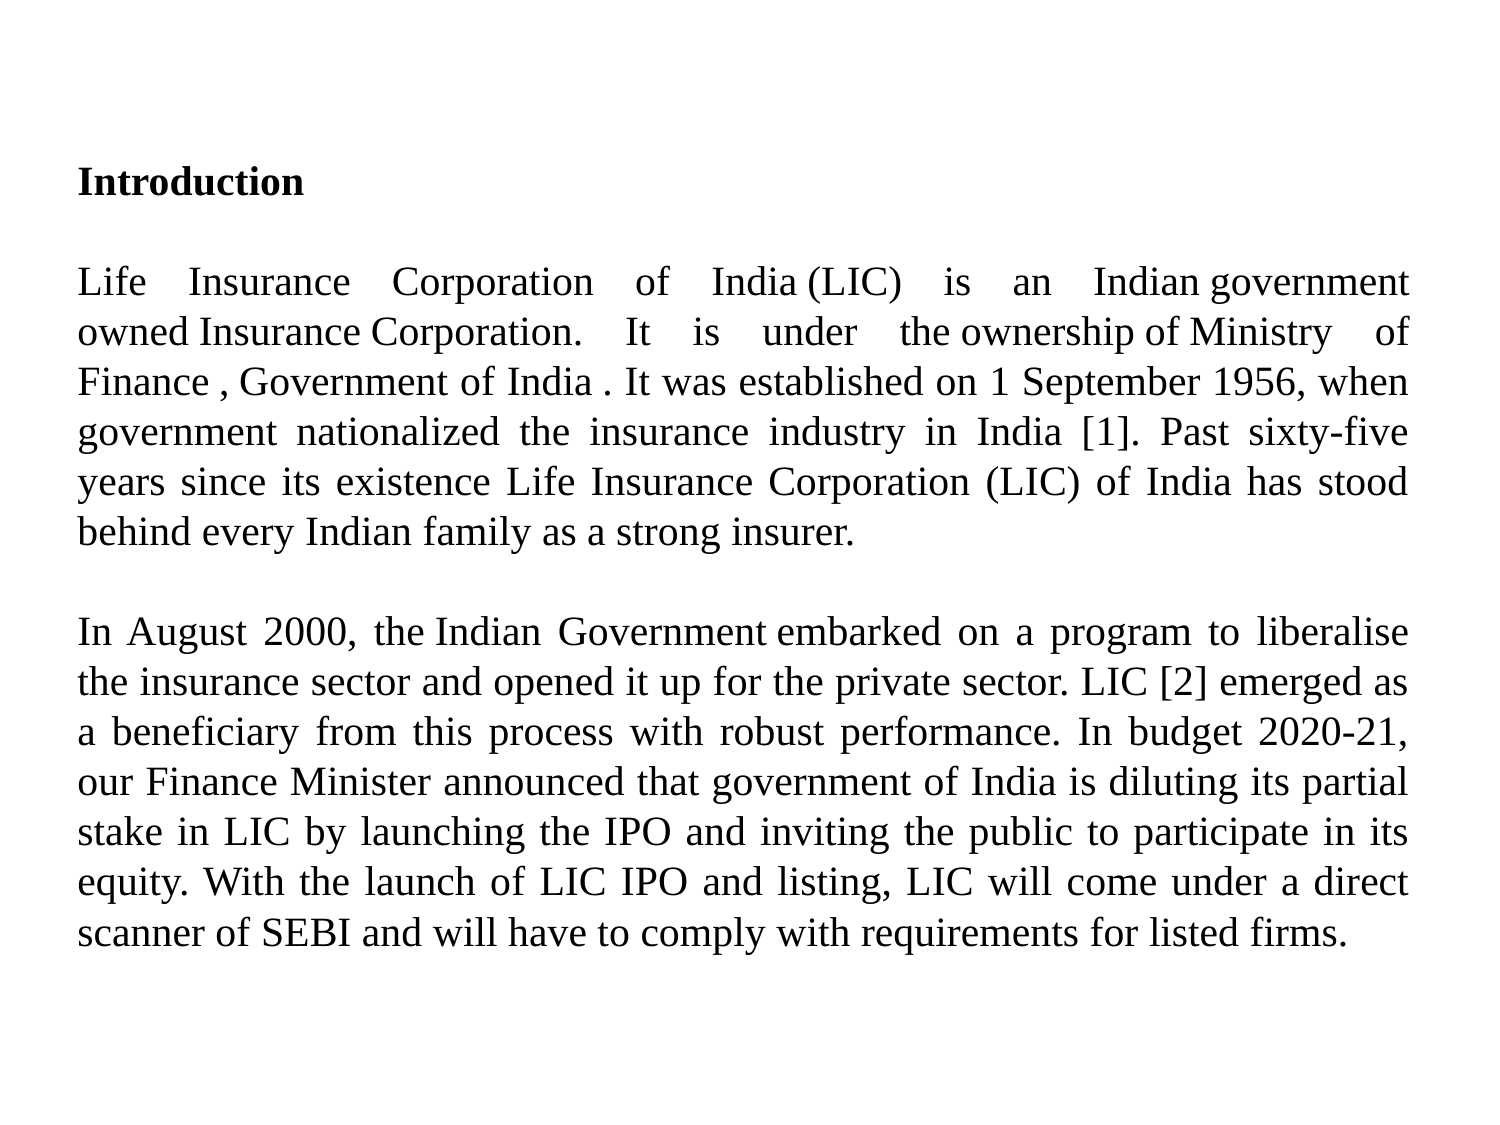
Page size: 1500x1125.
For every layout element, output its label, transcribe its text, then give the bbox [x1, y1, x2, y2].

text_box Introduction Life Insurance Corporation of India (LIC) is an Indian government owned Insurance Corporation. It is under the ownership of Ministry of Finance , Government of India . It was established on 1 September 1956, when government nationalized the insurance industry in India [1]. Past sixty-five years since its existence Life Insurance Corporation (LIC) of India has stood behind every Indian family as a strong insurer. In August 2000, the Indian Government embarked on a program to liberalise the insurance sector and opened it up for the private sector. LIC [2] emerged as a beneficiary from this process with robust performance. In budget 2020-21, our Finance Minister announced that government of India is diluting its partial stake in LIC by launching the IPO and inviting the public to participate in its equity. With the launch of LIC IPO and listing, LIC will come under a direct scanner of SEBI and will have to comply with requirements for listed firms. [62, 146, 1425, 962]
